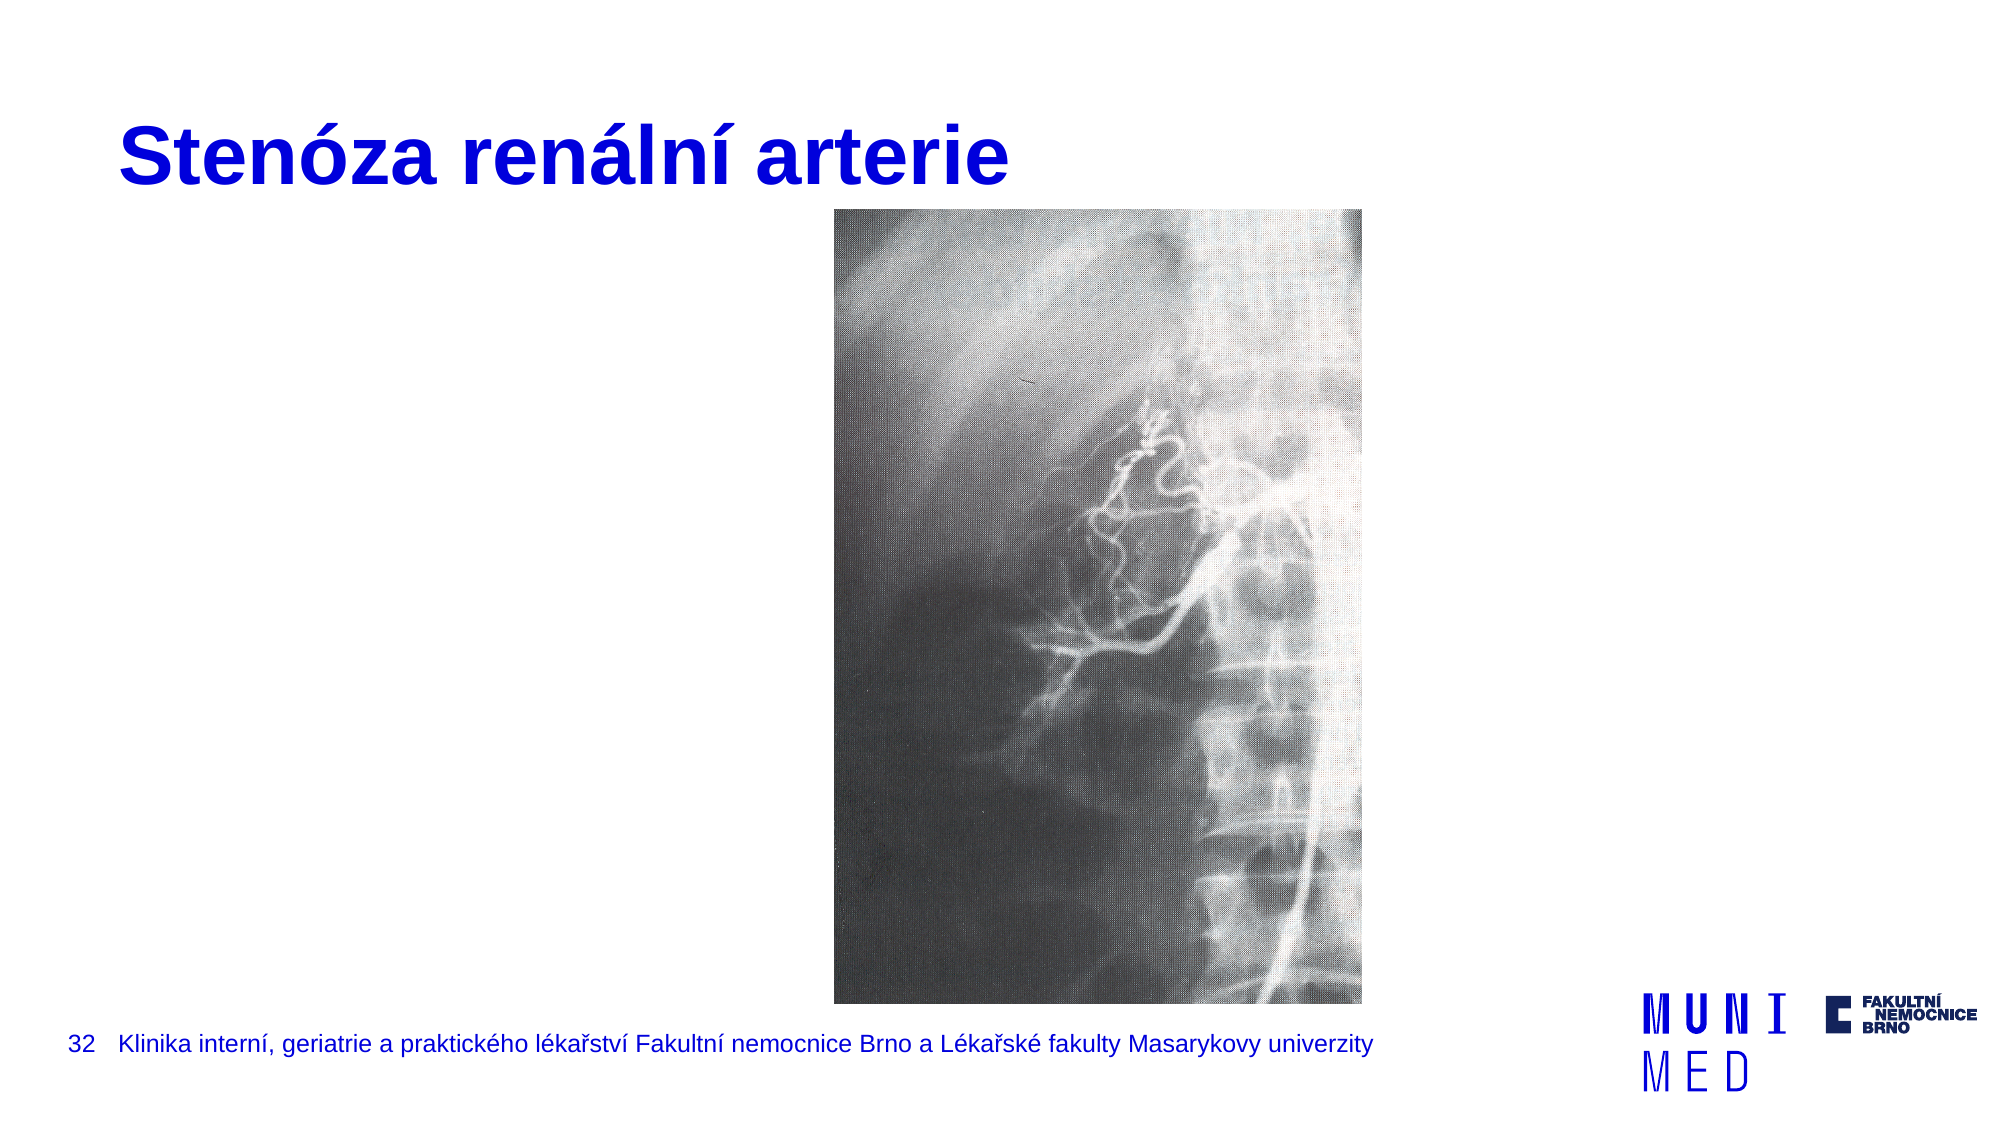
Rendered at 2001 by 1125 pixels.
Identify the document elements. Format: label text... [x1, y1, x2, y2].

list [834, 209, 1362, 1005]
title Stenóza renální arterie [118, 118, 1883, 193]
footer Klinika interní, geriatrie a praktického lékařství Fakultní nemocnice Brno a Lékařské fakulty Masarykovy univerzity [118, 1021, 1418, 1063]
slide_number 32 [67, 1021, 110, 1063]
